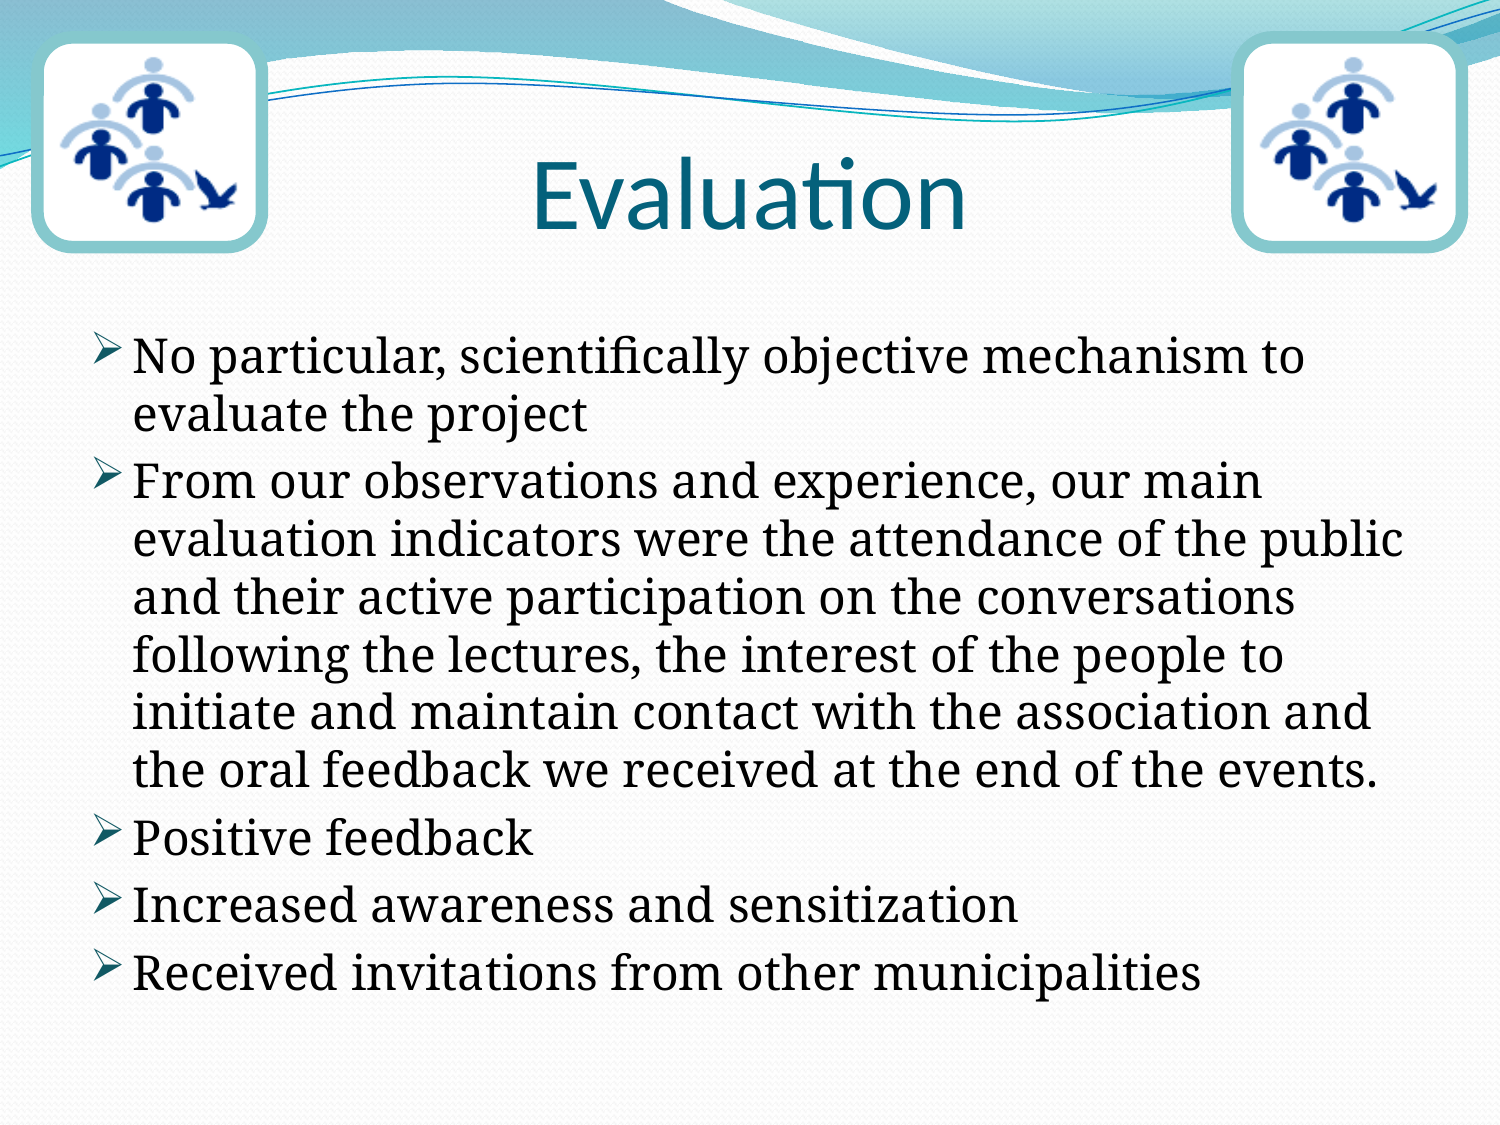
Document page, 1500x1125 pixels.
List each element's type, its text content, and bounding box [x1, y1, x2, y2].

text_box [37, 37, 263, 248]
list No particular, scientifically objective mechanism to evaluate the project From our observations and experience, our main evaluation indicators were the attendance of the public and their active participation on the conversations following the lectures, the interest of the people to initiate and maintain contact with the association and the oral feedback we received at the end of the events. Positive feedback Increased awareness and sensitization Received invitations from other municipalities [75, 317, 1425, 1038]
title Evaluation [268, 115, 1231, 250]
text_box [1237, 37, 1463, 248]
